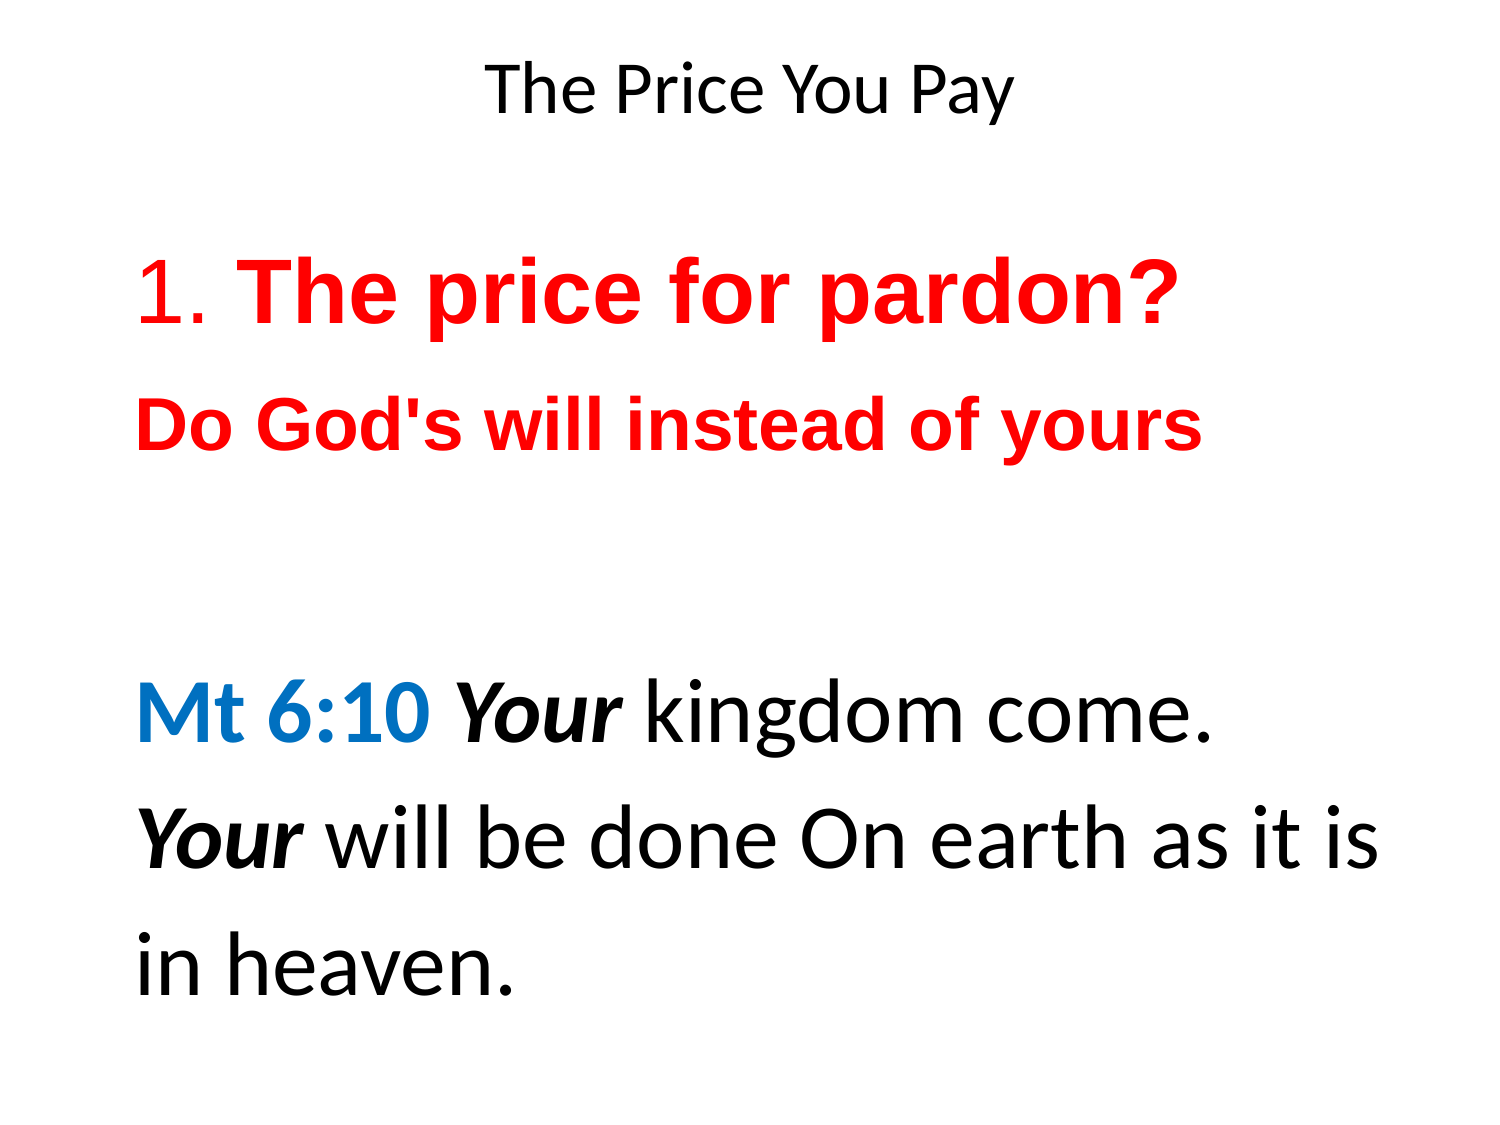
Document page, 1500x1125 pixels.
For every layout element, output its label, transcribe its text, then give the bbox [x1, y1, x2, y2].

text_box 1. The price for pardon? Do God's will instead of yours Mt 6:10 Your kingdom come. Your will be done On earth as it is in heaven. [119, 207, 1415, 1021]
text_box The Price You Pay [0, 31, 1500, 137]
